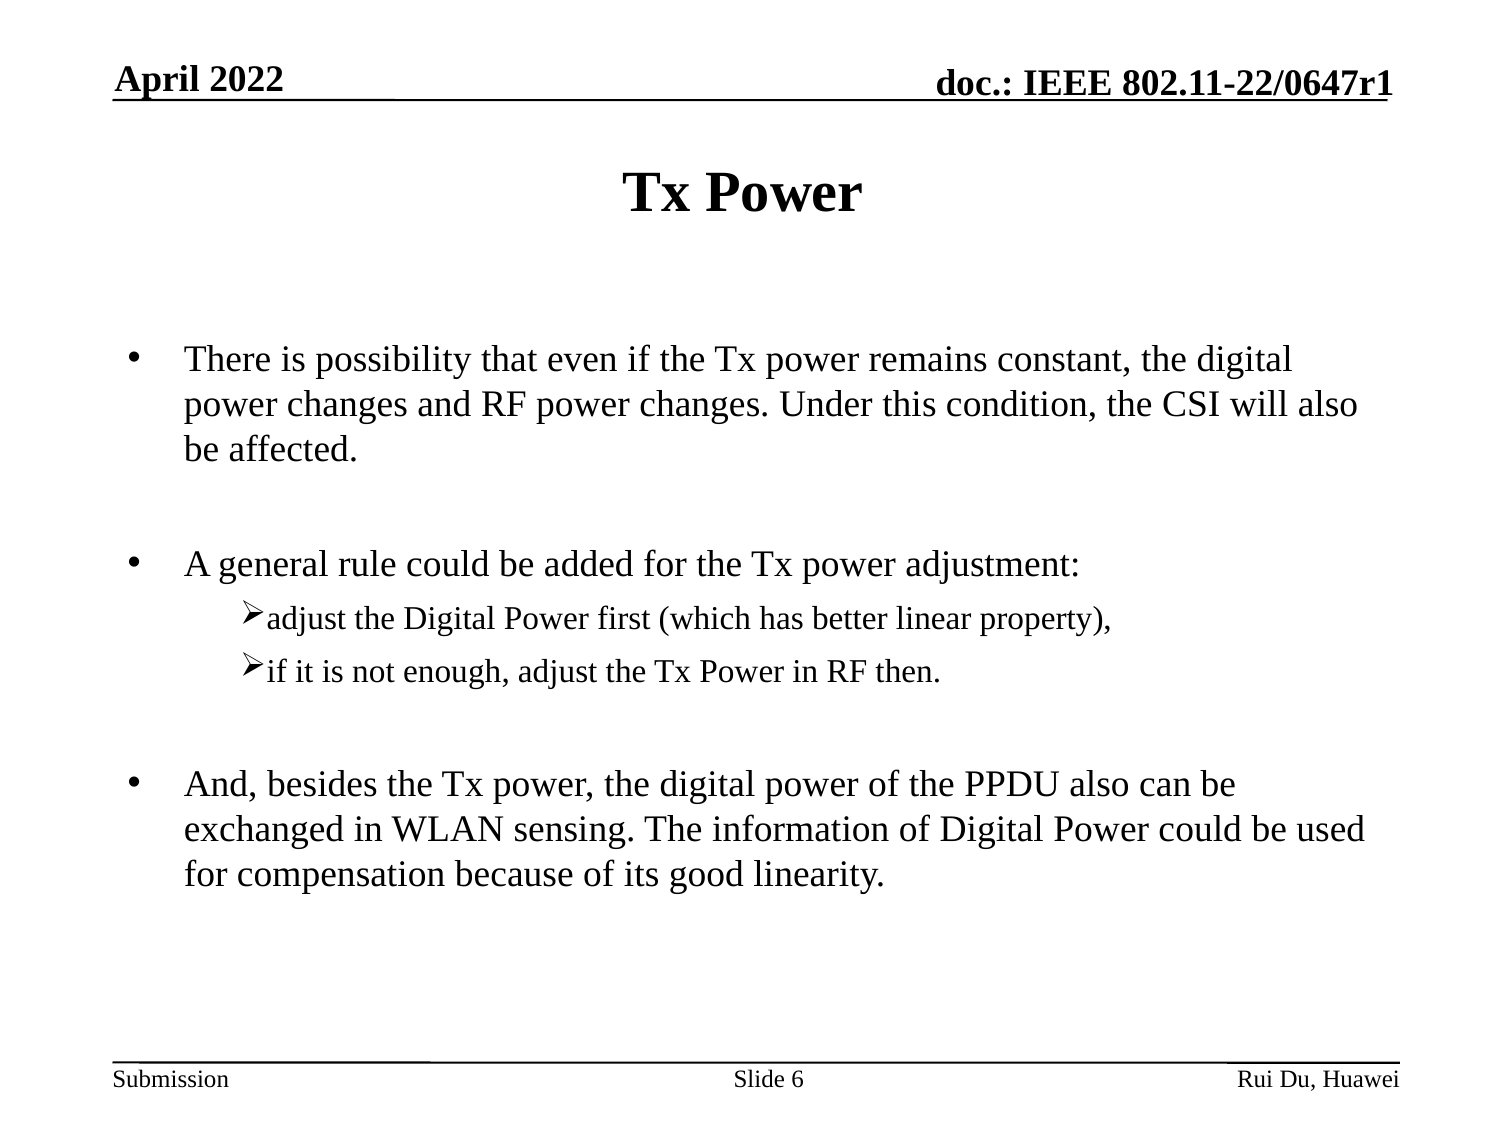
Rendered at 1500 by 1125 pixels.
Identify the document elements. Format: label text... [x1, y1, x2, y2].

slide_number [114, 54, 423, 100]
text_box There is possibility that even if the Tx power remains constant, the digital power changes and RF power changes. Under this condition, the CSI will also be affected. A general rule could be added for the Tx power adjustment: adjust the Digital Power first (which has better linear property), if it is not enough, adjust the Tx Power in RF then. And, besides the Tx power, the digital power of the PPDU also can be exchanged in WLAN sensing. The information of Digital Power could be used for compensation because of its good linearity. [112, 326, 1388, 1047]
title Tx Power [112, 146, 1388, 231]
slide_number Slide 6 [702, 1061, 835, 1123]
